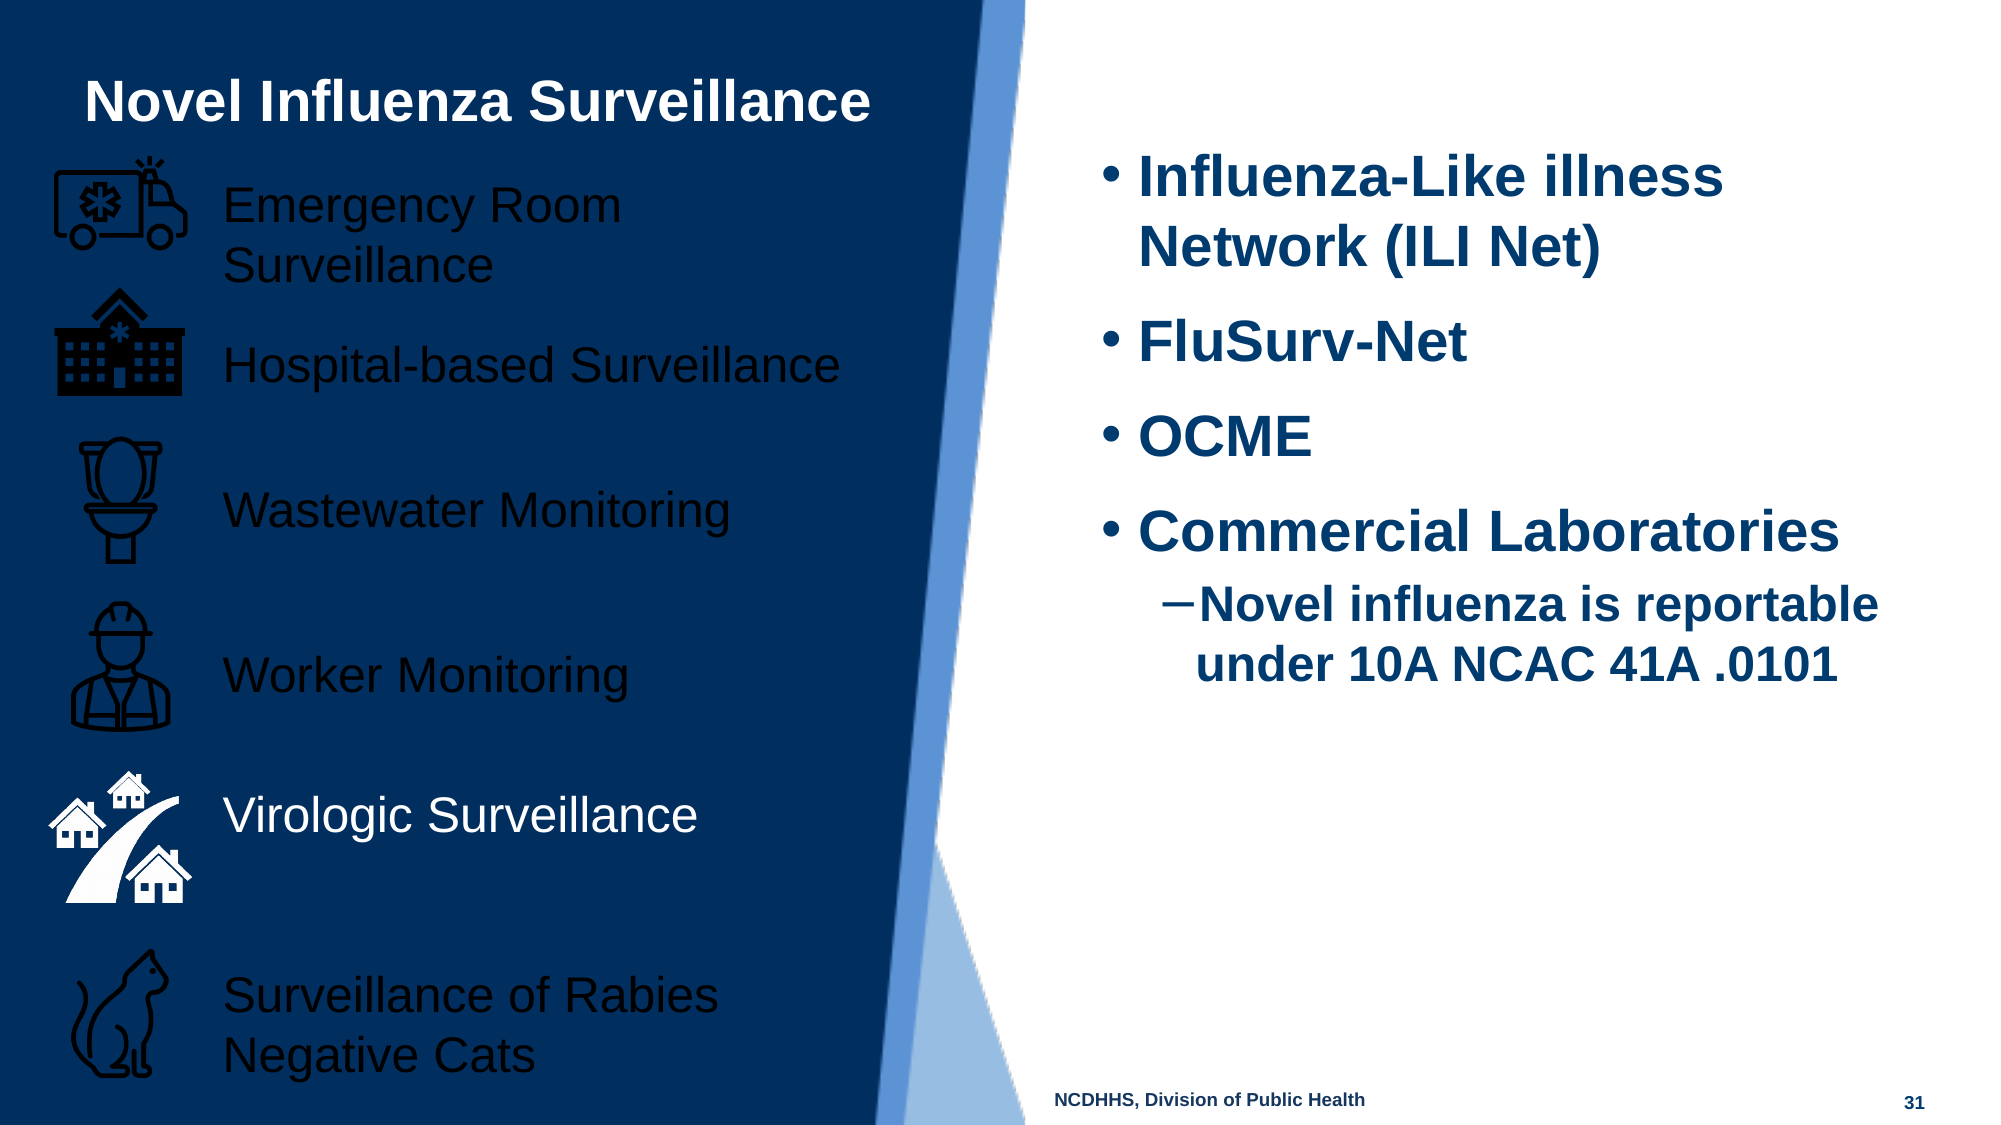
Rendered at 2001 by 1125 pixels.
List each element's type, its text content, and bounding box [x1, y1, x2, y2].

list Influenza-Like illness Network (ILI Net) FluSurv-Net OCME Commercial Laboratories Novel influenza is reportable under 10A NCAC 41A .0101 [1085, 130, 1940, 995]
slide_number 31 [1816, 1083, 1940, 1125]
picture [45, 423, 196, 574]
list Novel Influenza Surveillance [70, 63, 946, 166]
text_box Emergency Room Surveillance Hospital-based Surveillance Wastewater Monitoring Worker Monitoring Virologic Surveillance Surveillance of Rabies Negative Cats [207, 165, 905, 1125]
picture [45, 937, 196, 1088]
picture [44, 133, 196, 420]
picture [45, 594, 196, 745]
picture [44, 762, 195, 913]
